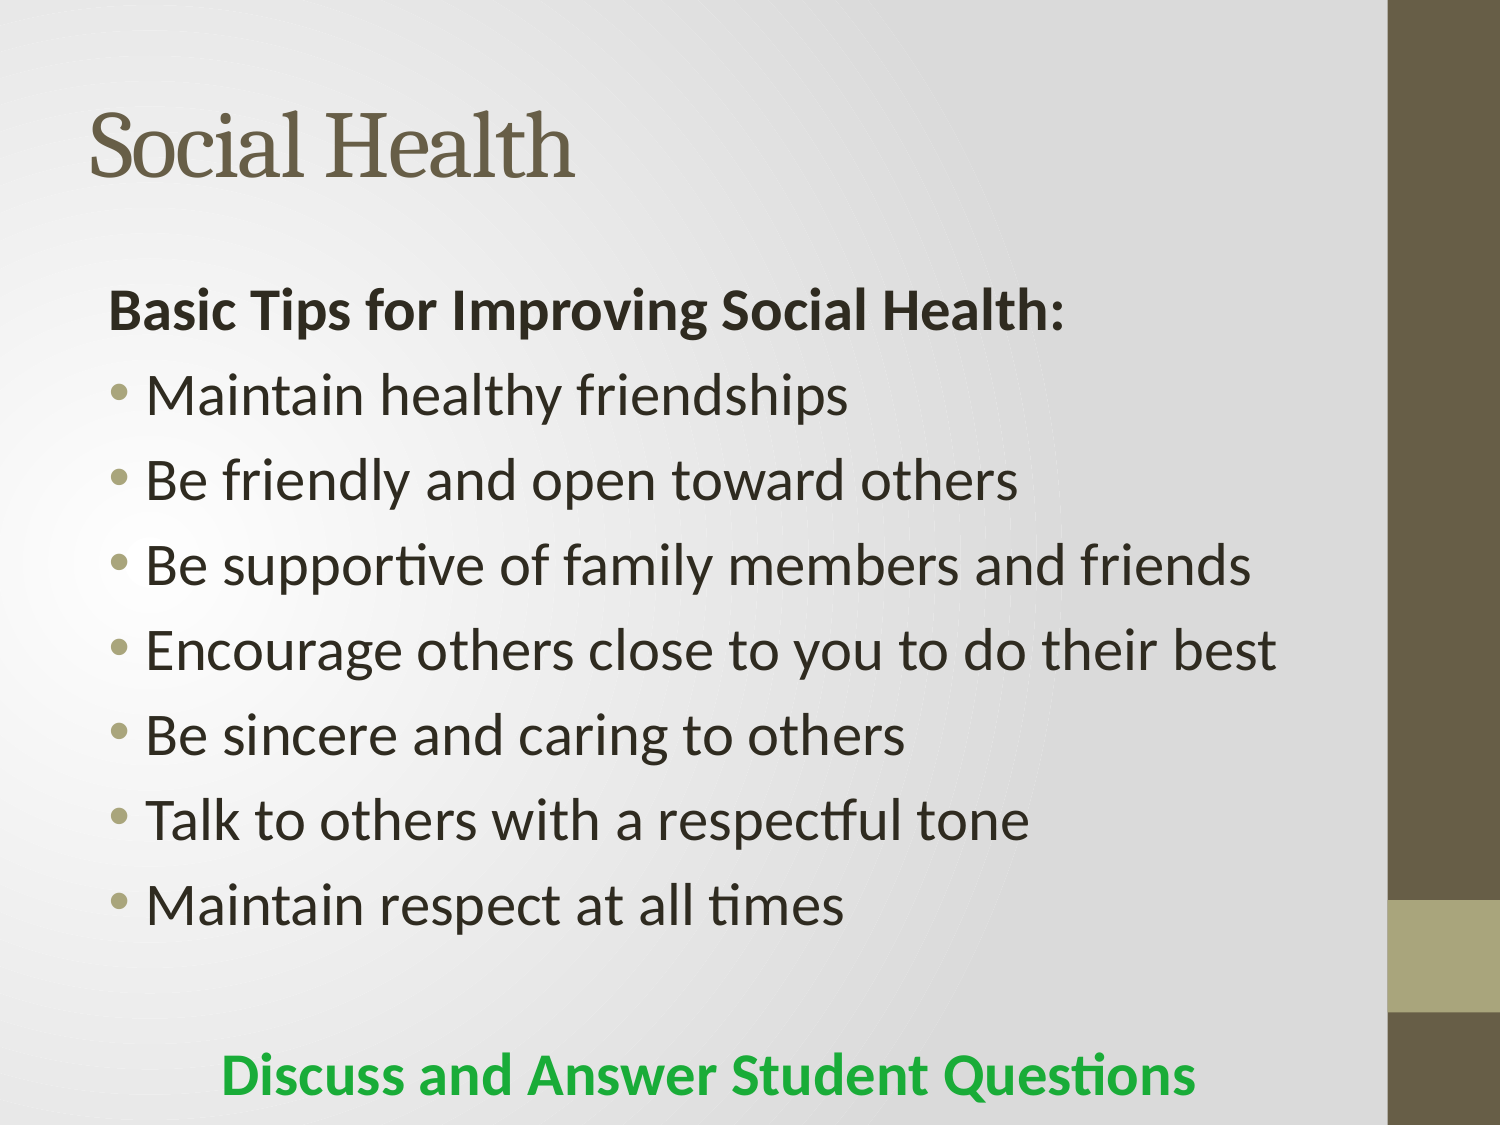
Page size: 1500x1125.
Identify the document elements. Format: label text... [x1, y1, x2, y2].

title Social Health [75, 45, 1325, 233]
list Basic Tips for Improving Social Health: Maintain healthy friendships Be friendly and open toward others Be supportive of family members and friends Encourage others close to you to do their best Be sincere and caring to others Talk to others with a respectful tone Maintain respect at all times Discuss and Answer Student Questions [75, 262, 1325, 1125]
